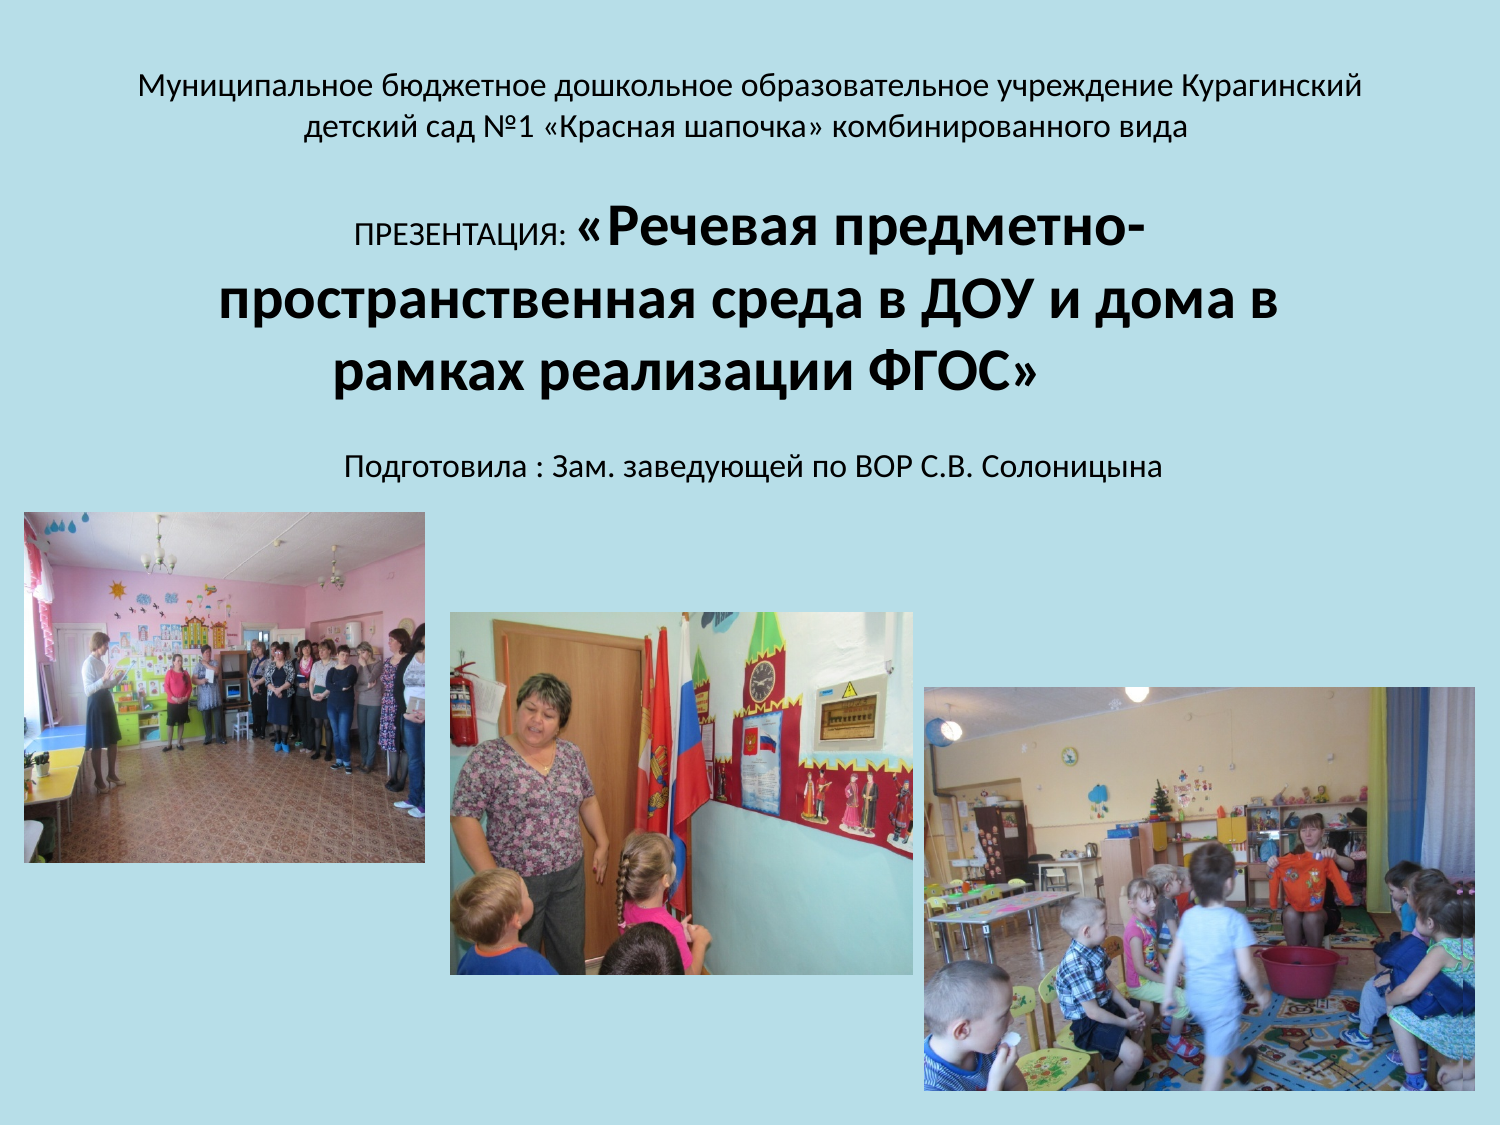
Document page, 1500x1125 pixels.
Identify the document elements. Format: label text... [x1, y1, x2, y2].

picture [924, 687, 1476, 1091]
picture [24, 512, 426, 863]
title Муниципальное бюджетное дошкольное образовательное учреждение Курагинский детский сад №1 «Красная шапочка» комбинированного вида ПРЕЗЕНТАЦИЯ: «Речевая предметно-пространственная среда в ДОУ и дома в рамках реализации ФГОС» Подготовила : Зам. заведующей по ВОР С.В. Солоницына [112, 50, 1388, 538]
picture [449, 612, 913, 976]
